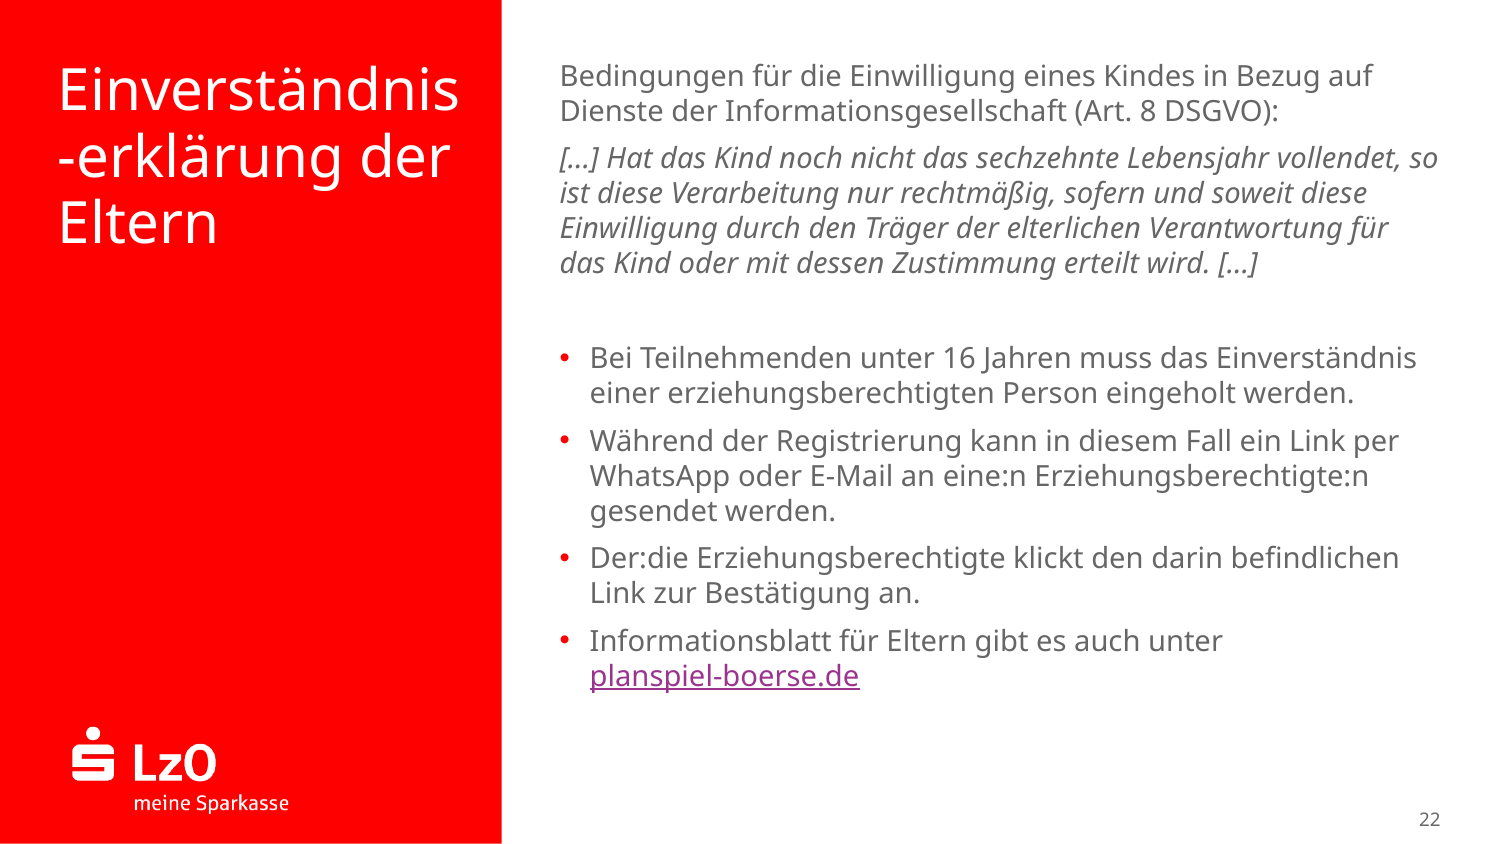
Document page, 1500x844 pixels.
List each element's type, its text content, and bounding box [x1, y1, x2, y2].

slide_number 22 [1371, 808, 1441, 826]
list Bedingungen für die Einwilligung eines Kindes in Bezug auf Dienste der Informationsgesellschaft (Art. 8 DSGVO): […] Hat das Kind noch nicht das sechzehnte Lebensjahr vollendet, so ist diese Verarbeitung nur rechtmäßig, sofern und soweit diese Einwilligung durch den Träger der elterlichen Verantwortung für das Kind oder mit dessen Zustimmung erteilt wird. […] Bei Teilnehmenden unter 16 Jahren muss das Einverständnis einer erziehungsberechtigten Person eingeholt werden. Während der Registrierung kann in diesem Fall ein Link per WhatsApp oder E-Mail an eine:n Erziehungsberechtigte:n gesendet werden. Der:die Erziehungsberechtigte klickt den darin befindlichen Link zur Bestätigung an. Informationsblatt für Eltern gibt es auch unter planspiel-boerse.de [559, 57, 1441, 746]
title Einverständnis-erklärung der Eltern [57, 57, 462, 188]
picture [57, 696, 304, 844]
